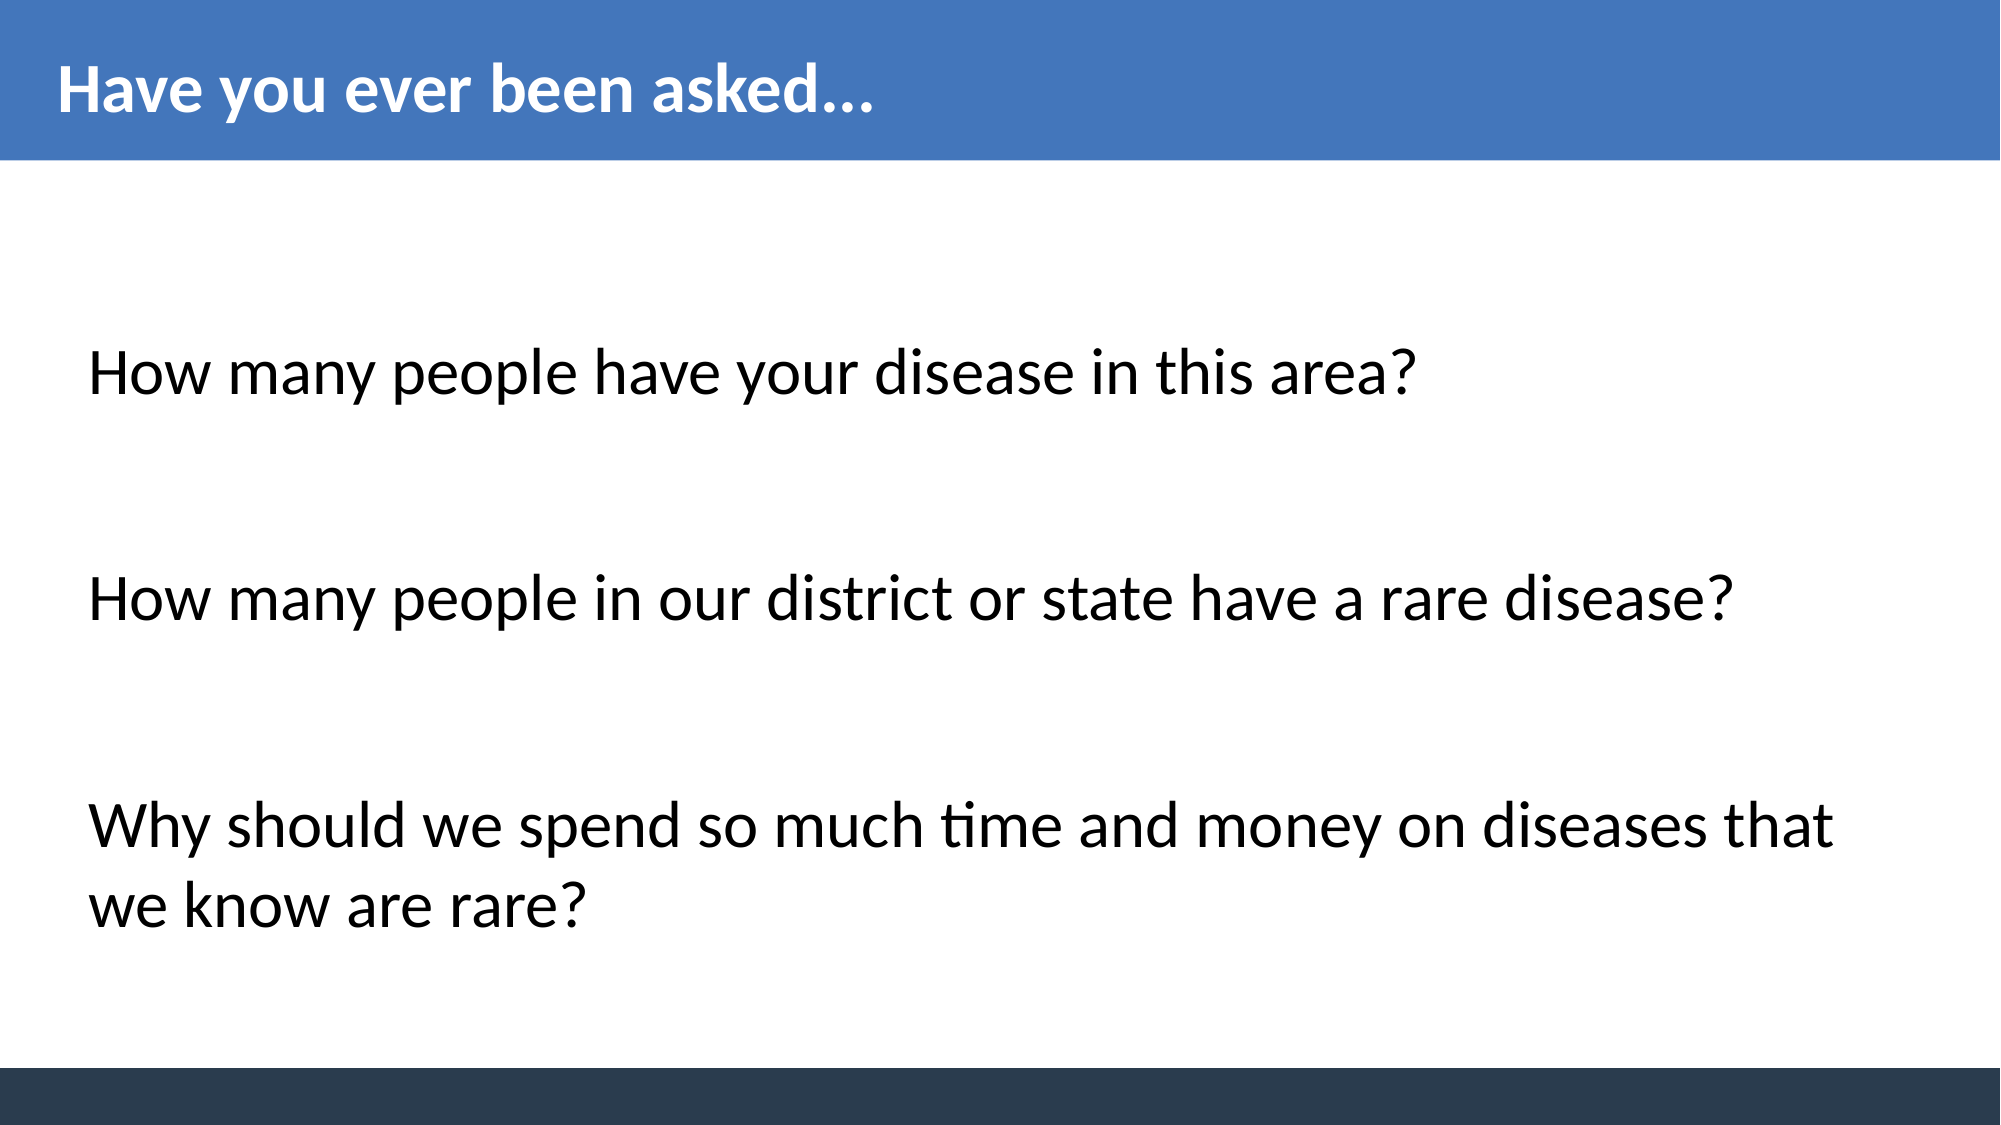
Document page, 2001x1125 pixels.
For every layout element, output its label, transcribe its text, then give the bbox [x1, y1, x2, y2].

title Have you ever been asked... [37, 22, 1901, 148]
list How many people have your disease in this area? How many people in our district or state have a rare disease? Why should we spend so much time and money on diseases that we know are rare? [68, 193, 1932, 1000]
